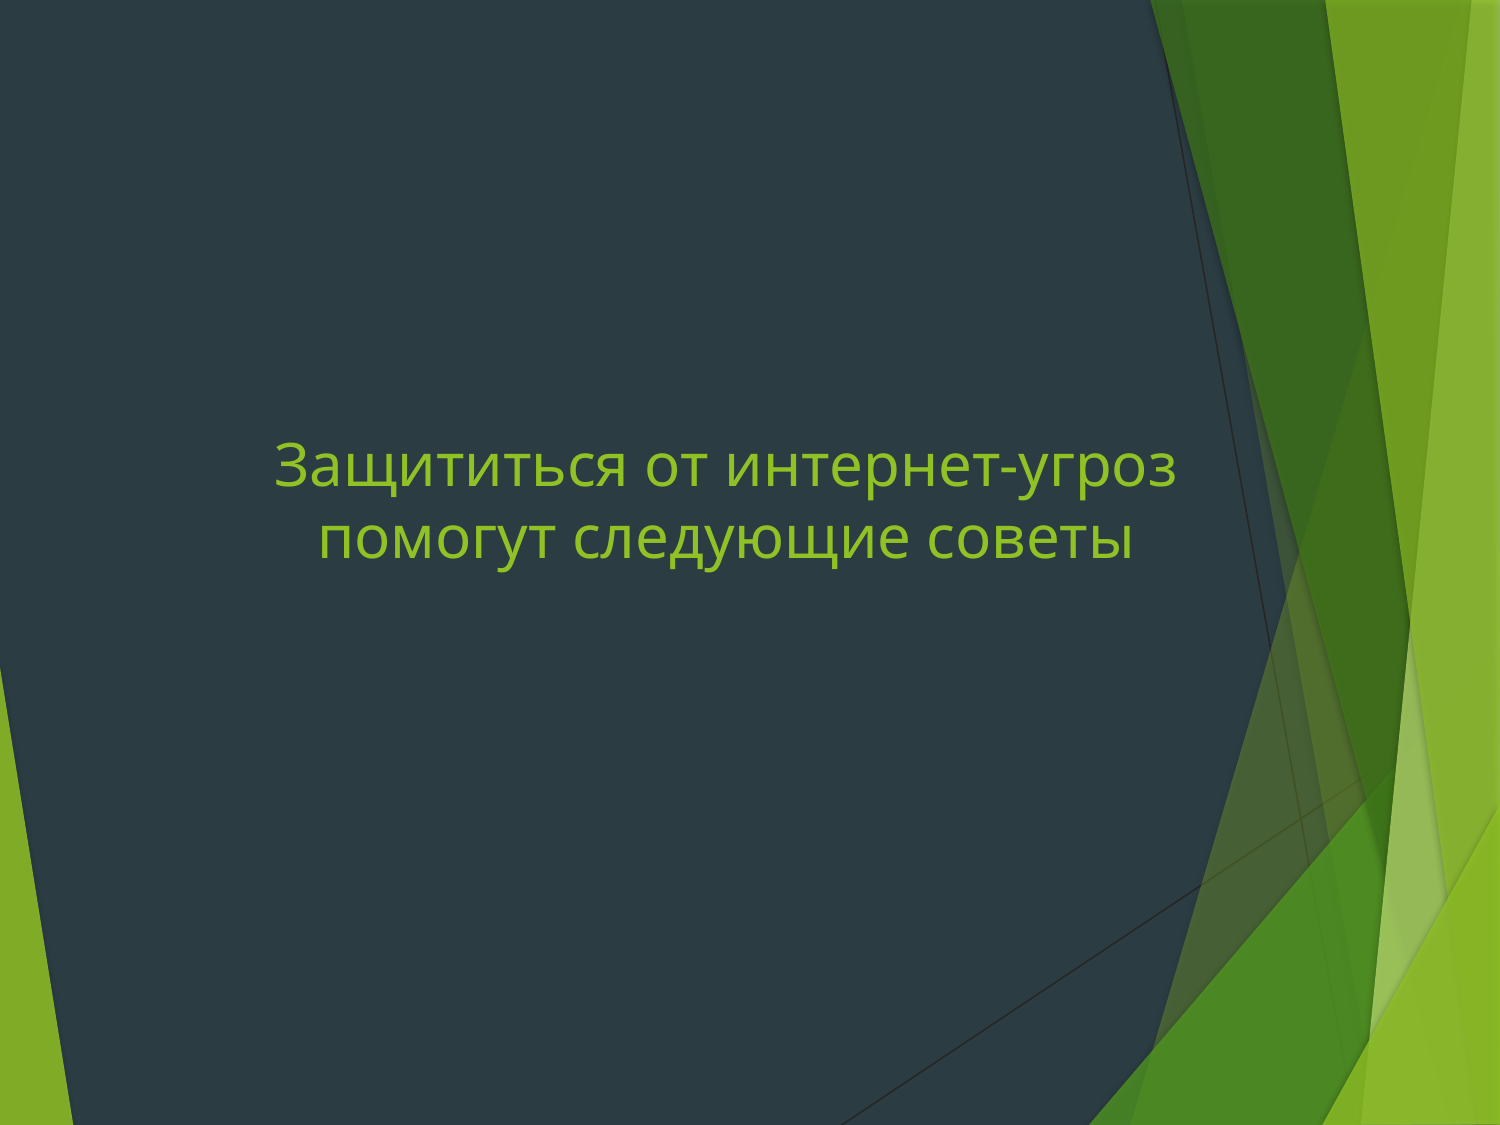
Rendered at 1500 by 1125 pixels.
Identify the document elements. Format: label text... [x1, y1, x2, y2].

title Защититься от интернет-угроз помогут следующие советы [197, 418, 1256, 582]
